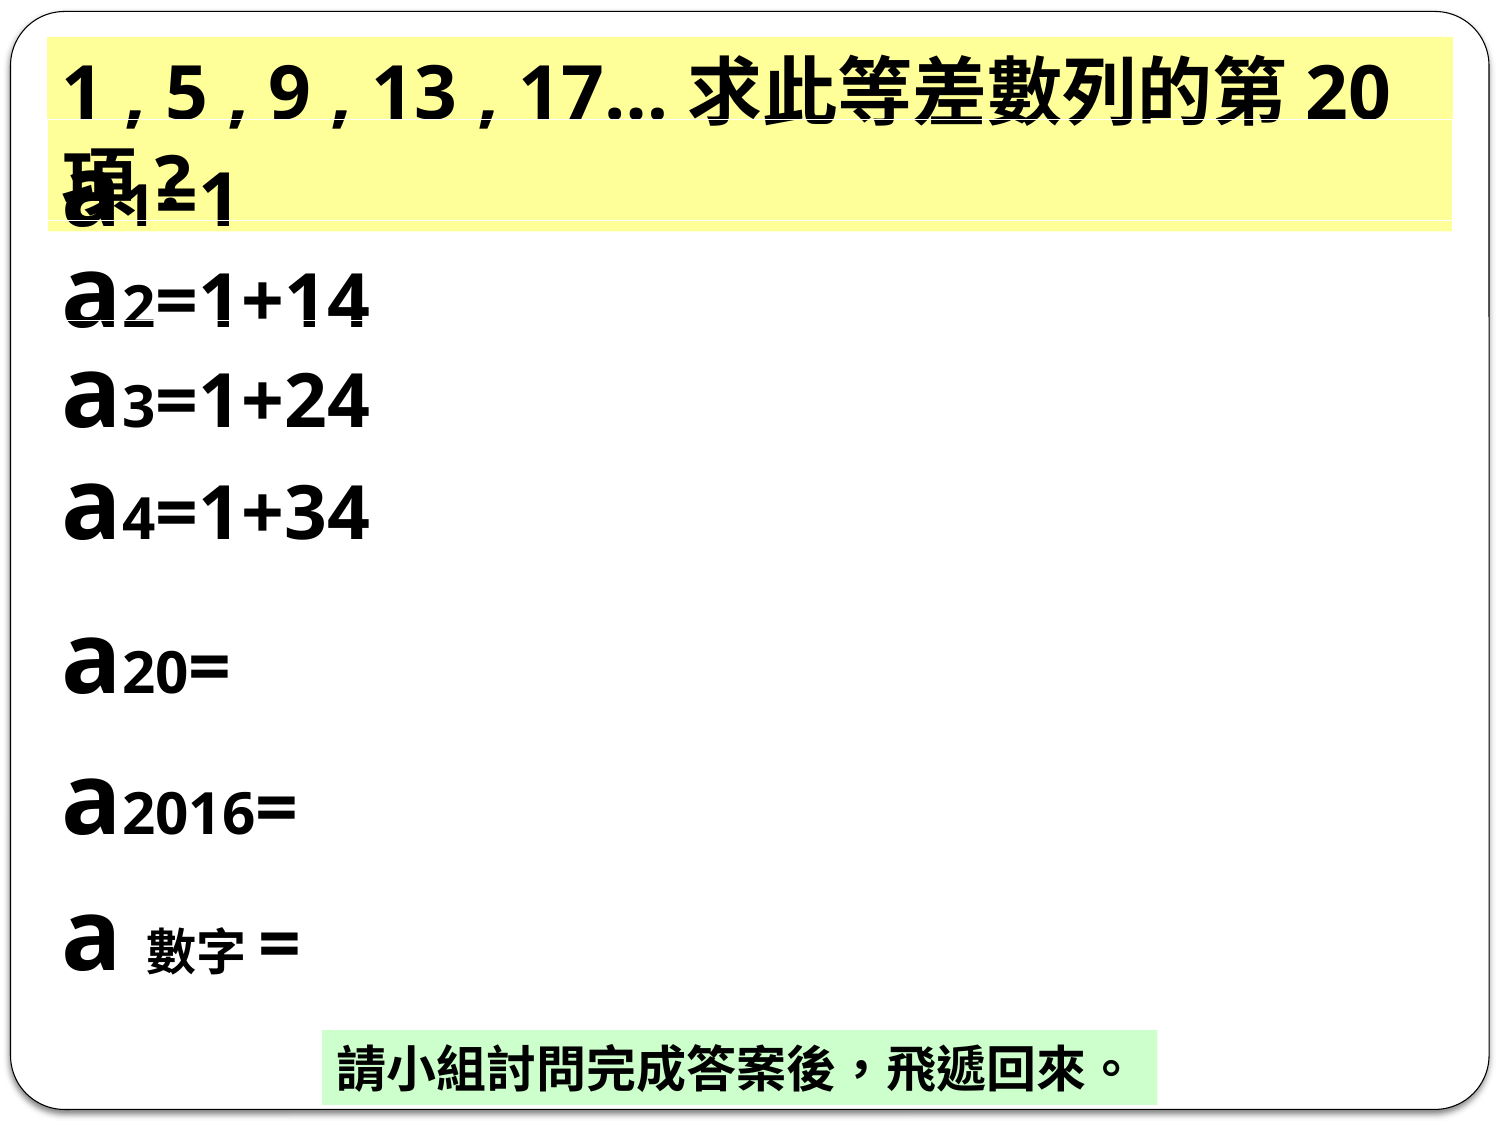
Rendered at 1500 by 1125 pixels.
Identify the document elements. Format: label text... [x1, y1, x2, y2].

text_box a20= [47, 586, 1453, 721]
text_box 1 , 5 , 9 , 13 , 17…求此等差數列的第20項? [47, 36, 1453, 119]
text_box a2016= [47, 727, 1453, 863]
text_box a數字= [47, 863, 1453, 998]
text_box a1=1 [48, 221, 1452, 255]
text_box a1=1 [47, 119, 1453, 220]
text_box 請小組討問完成答案後，飛遞回來。 [321, 1030, 1158, 1105]
